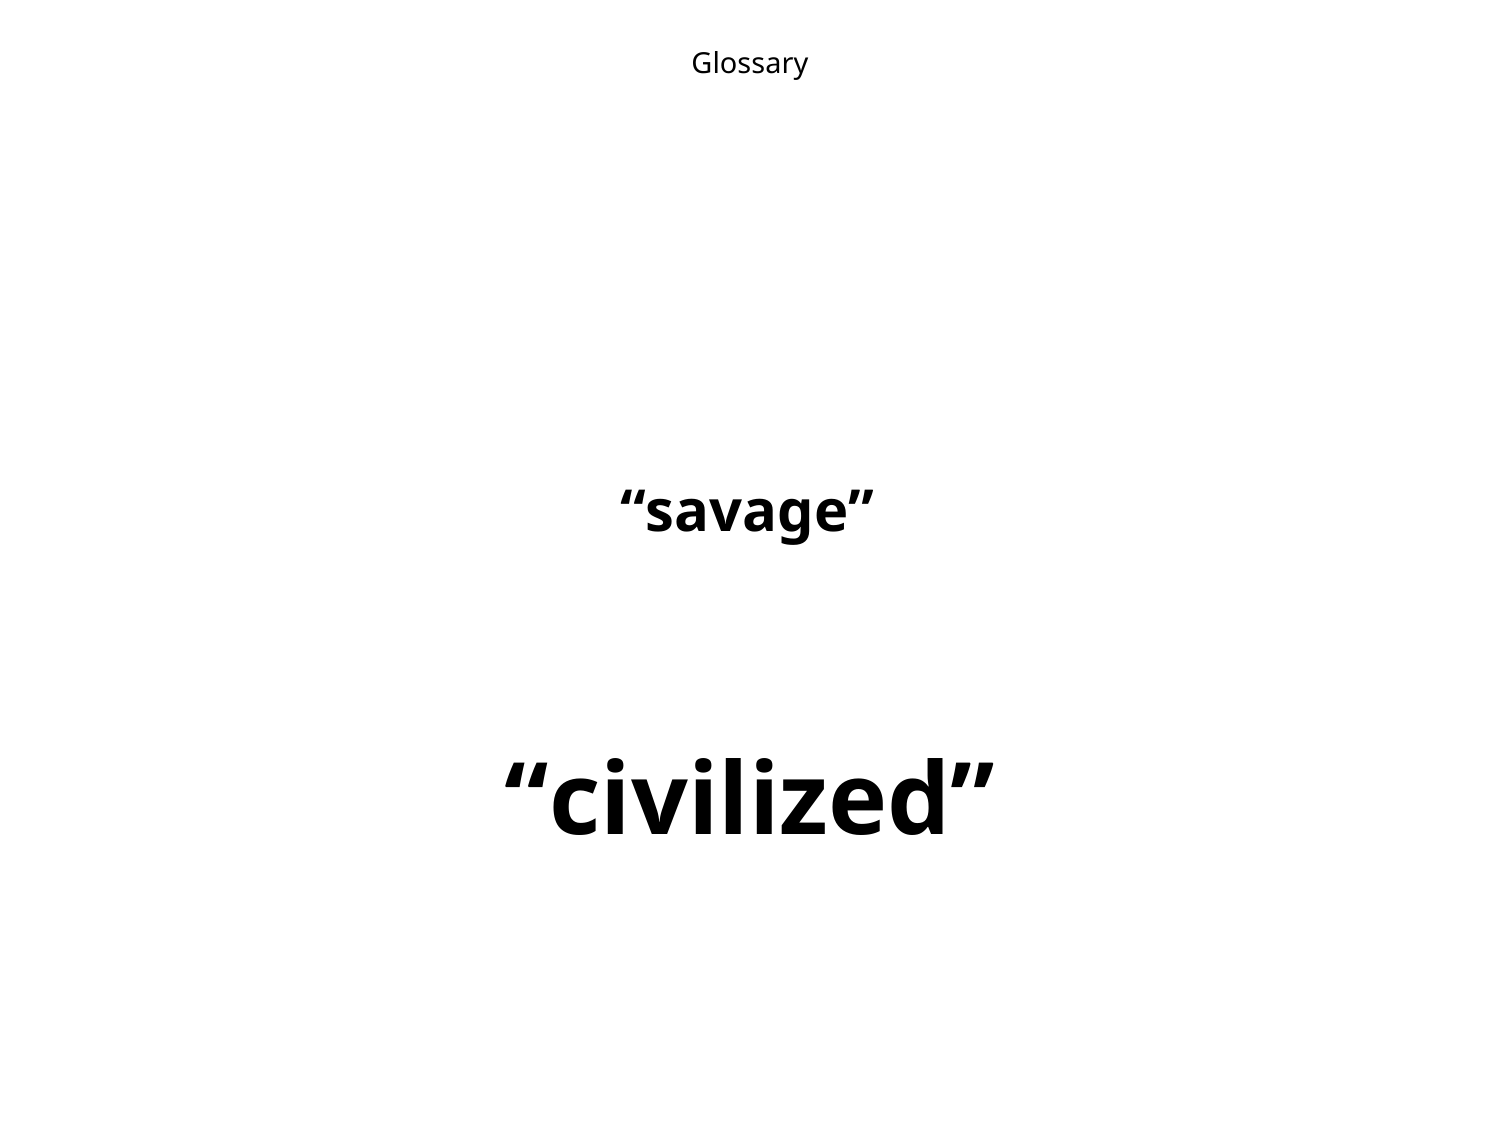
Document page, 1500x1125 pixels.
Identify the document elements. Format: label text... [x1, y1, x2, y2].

text_box “savage” [99, 467, 1394, 591]
text_box Glossary [249, 24, 1250, 113]
subtitle “civilized” [87, 727, 1413, 1125]
